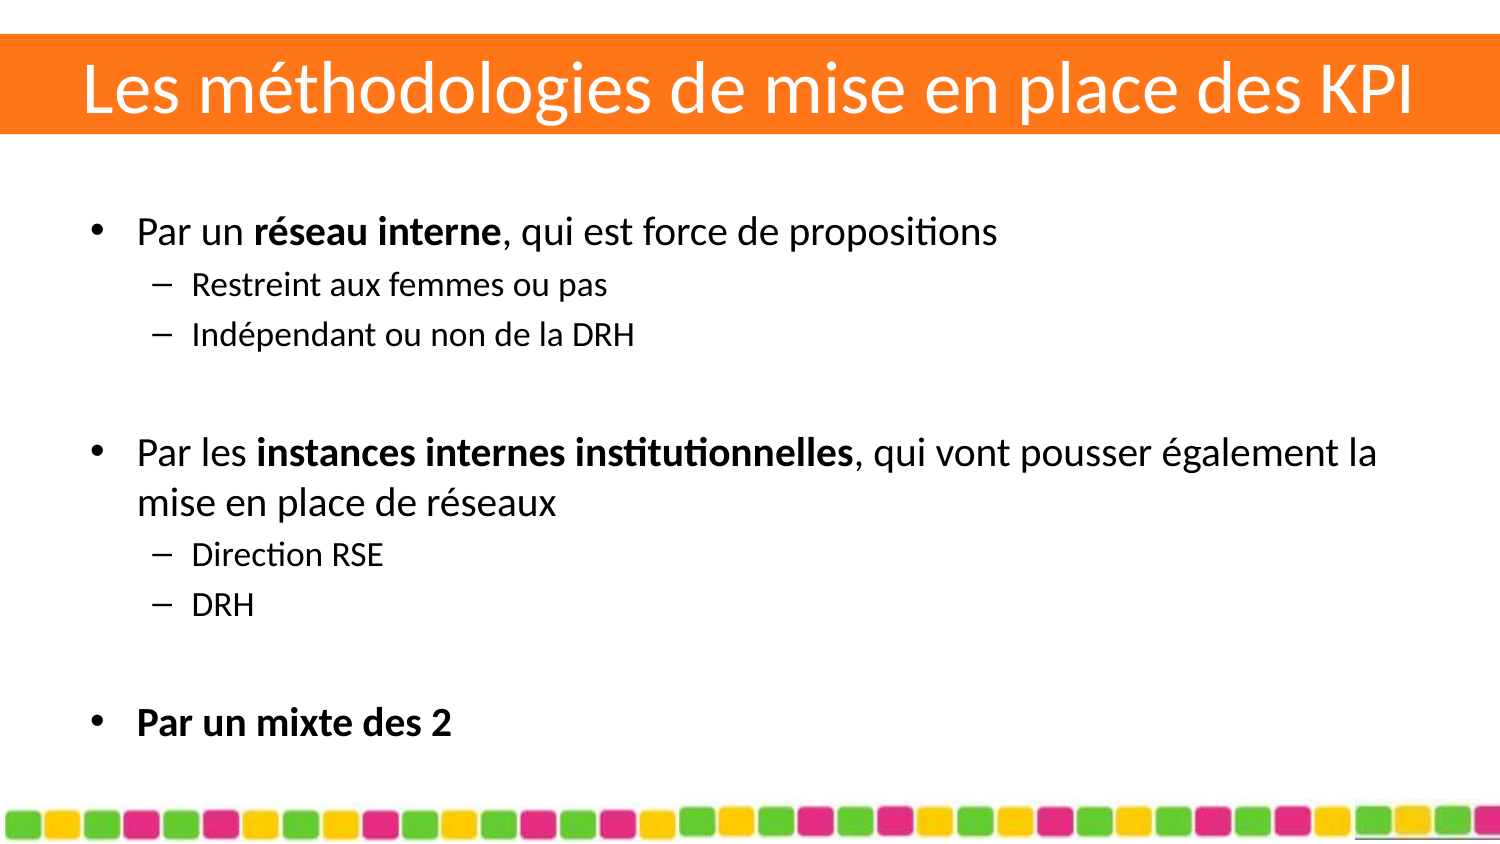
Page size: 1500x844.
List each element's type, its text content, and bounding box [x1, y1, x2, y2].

list Par un réseau interne, qui est force de propositions Restreint aux femmes ou pas Indépendant ou non de la DRH Par les instances internes institutionnelles, qui vont pousser également la mise en place de réseaux Direction RSE DRH Par un mixte des 2 [75, 196, 1400, 754]
picture [5, 799, 1354, 842]
title Les méthodologies de mise en place des KPI [0, 33, 1500, 135]
picture [1355, 799, 1500, 840]
